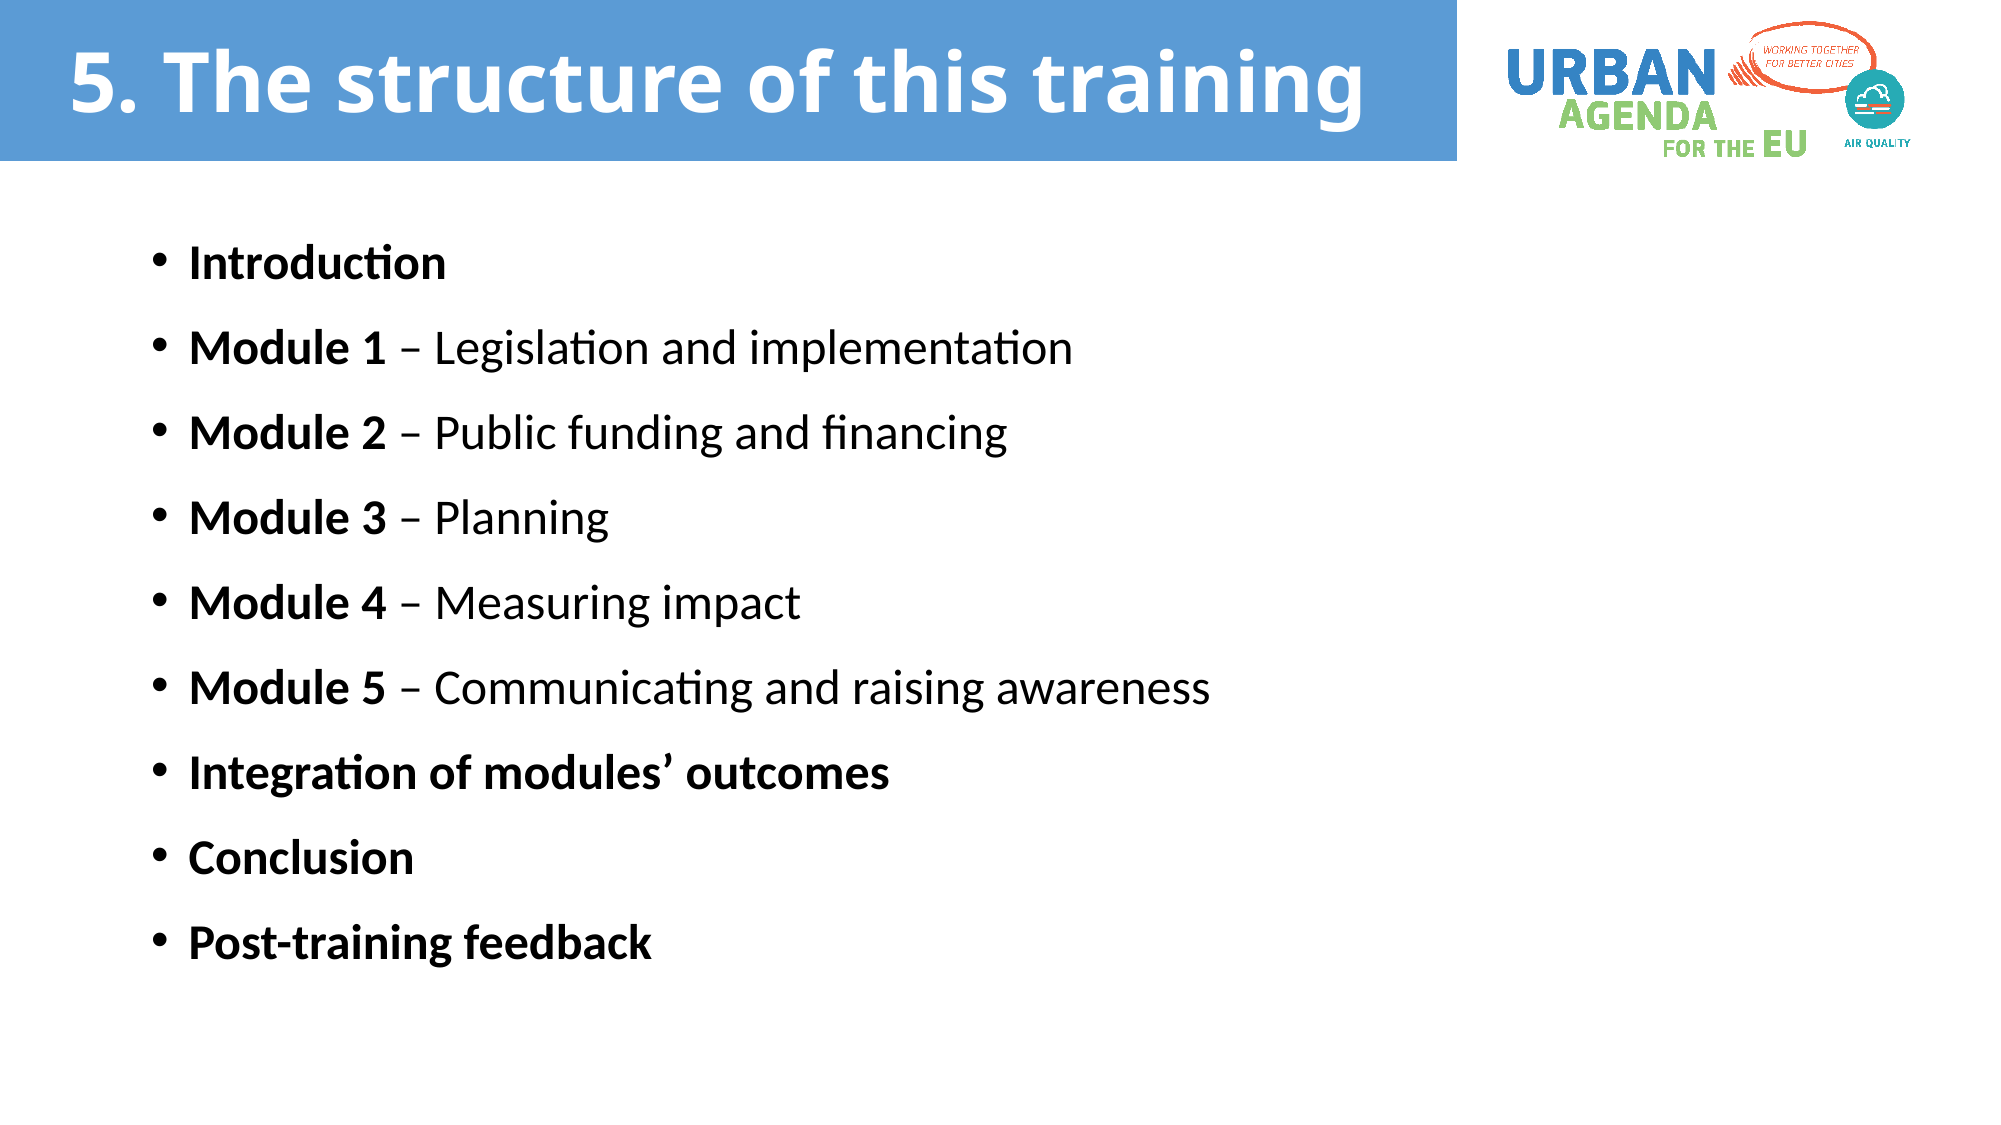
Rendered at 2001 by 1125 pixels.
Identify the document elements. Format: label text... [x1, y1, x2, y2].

picture [1457, 0, 2000, 172]
text_box 5. The structure of this training [54, 32, 1457, 140]
text_box [0, 0, 1457, 162]
list Introduction Module 1 – Legislation and implementation Module 2 – Public funding and financing Module 3 – Planning Module 4 – Measuring impact Module 5 – Communicating and raising awareness Integration of modules’ outcomes Conclusion Post-training feedback [136, 221, 1862, 1073]
